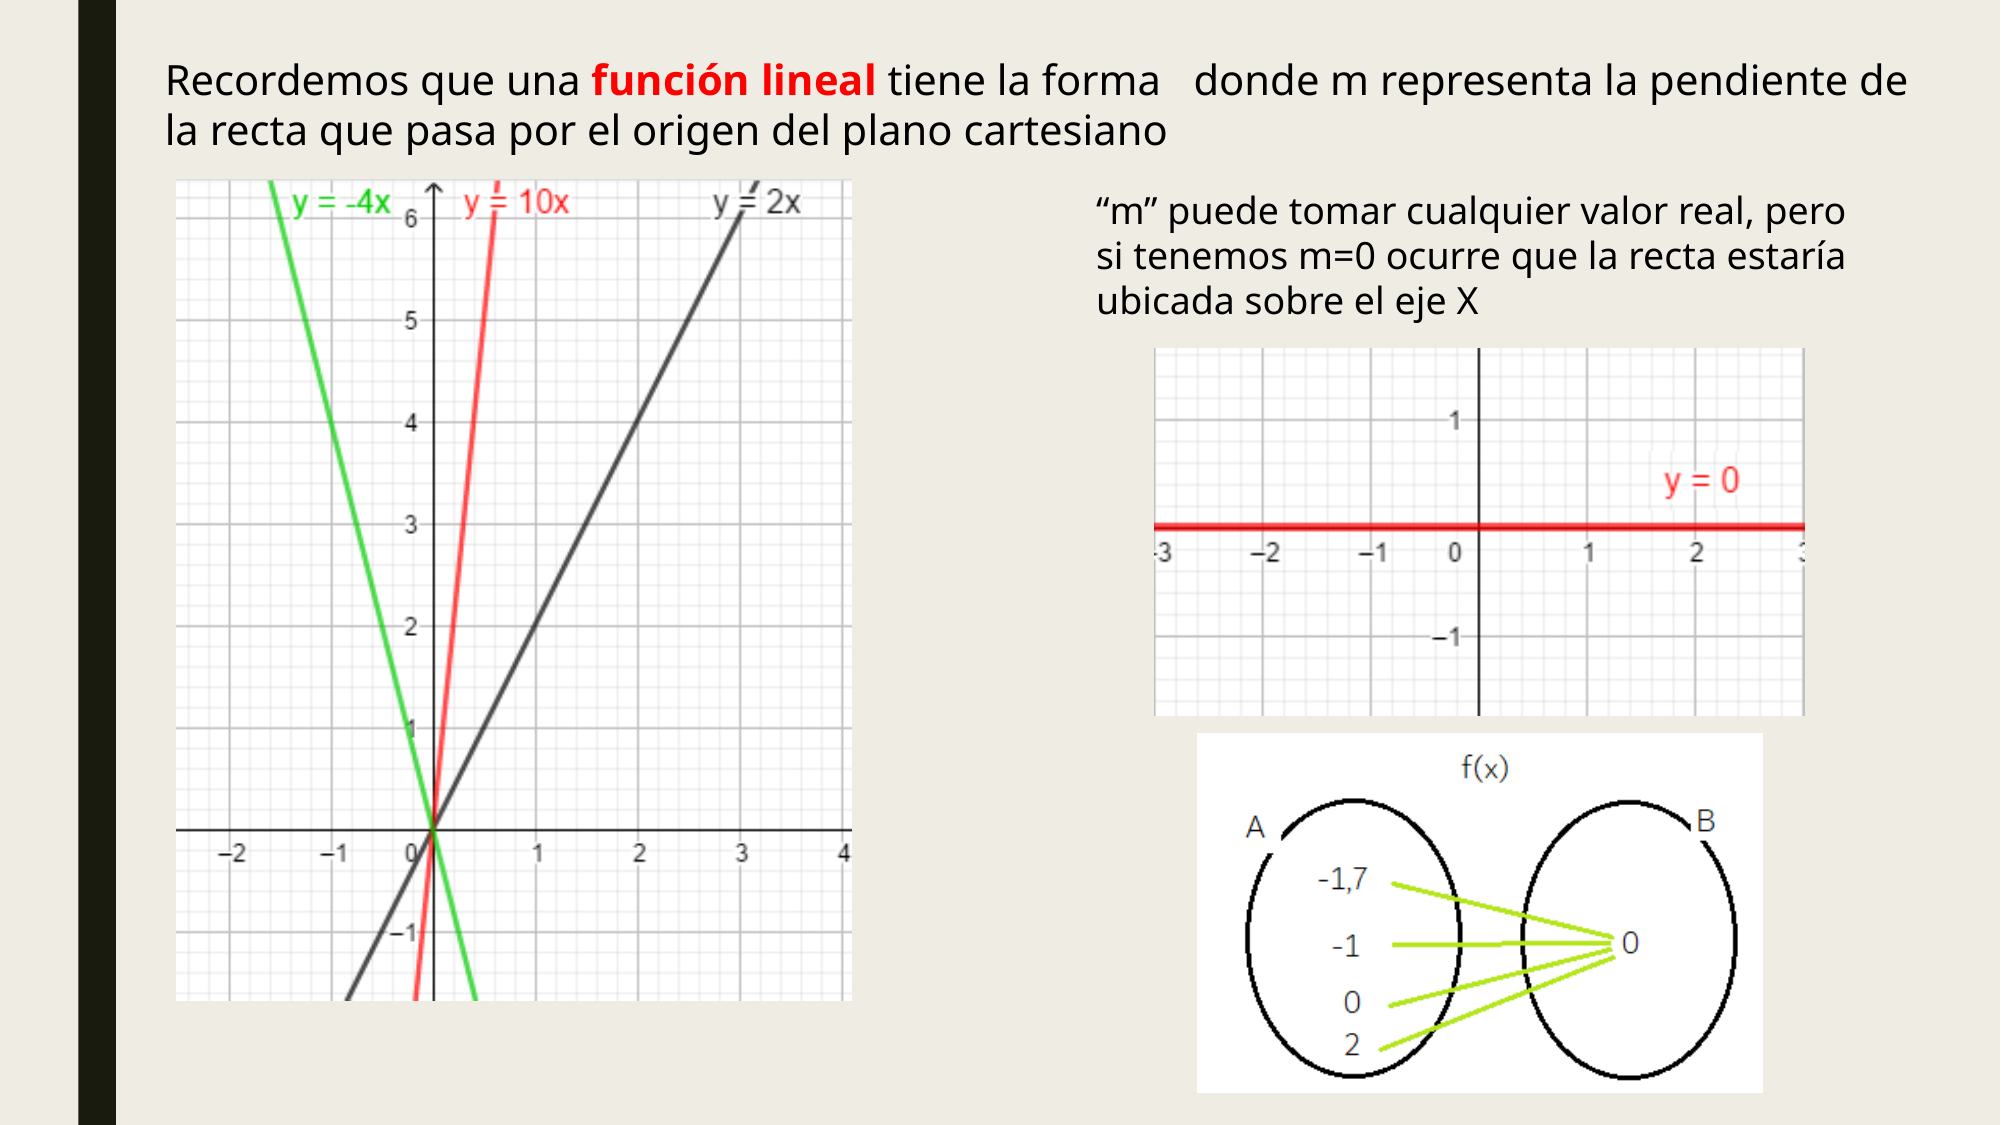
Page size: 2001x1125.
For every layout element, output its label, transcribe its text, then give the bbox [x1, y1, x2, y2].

picture [176, 179, 852, 1001]
picture [1196, 733, 1763, 1093]
picture [1154, 348, 1805, 717]
text_box “m” puede tomar cualquier valor real, pero si tenemos m=0 ocurre que la recta estaría ubicada sobre el eje X [1081, 179, 1879, 330]
